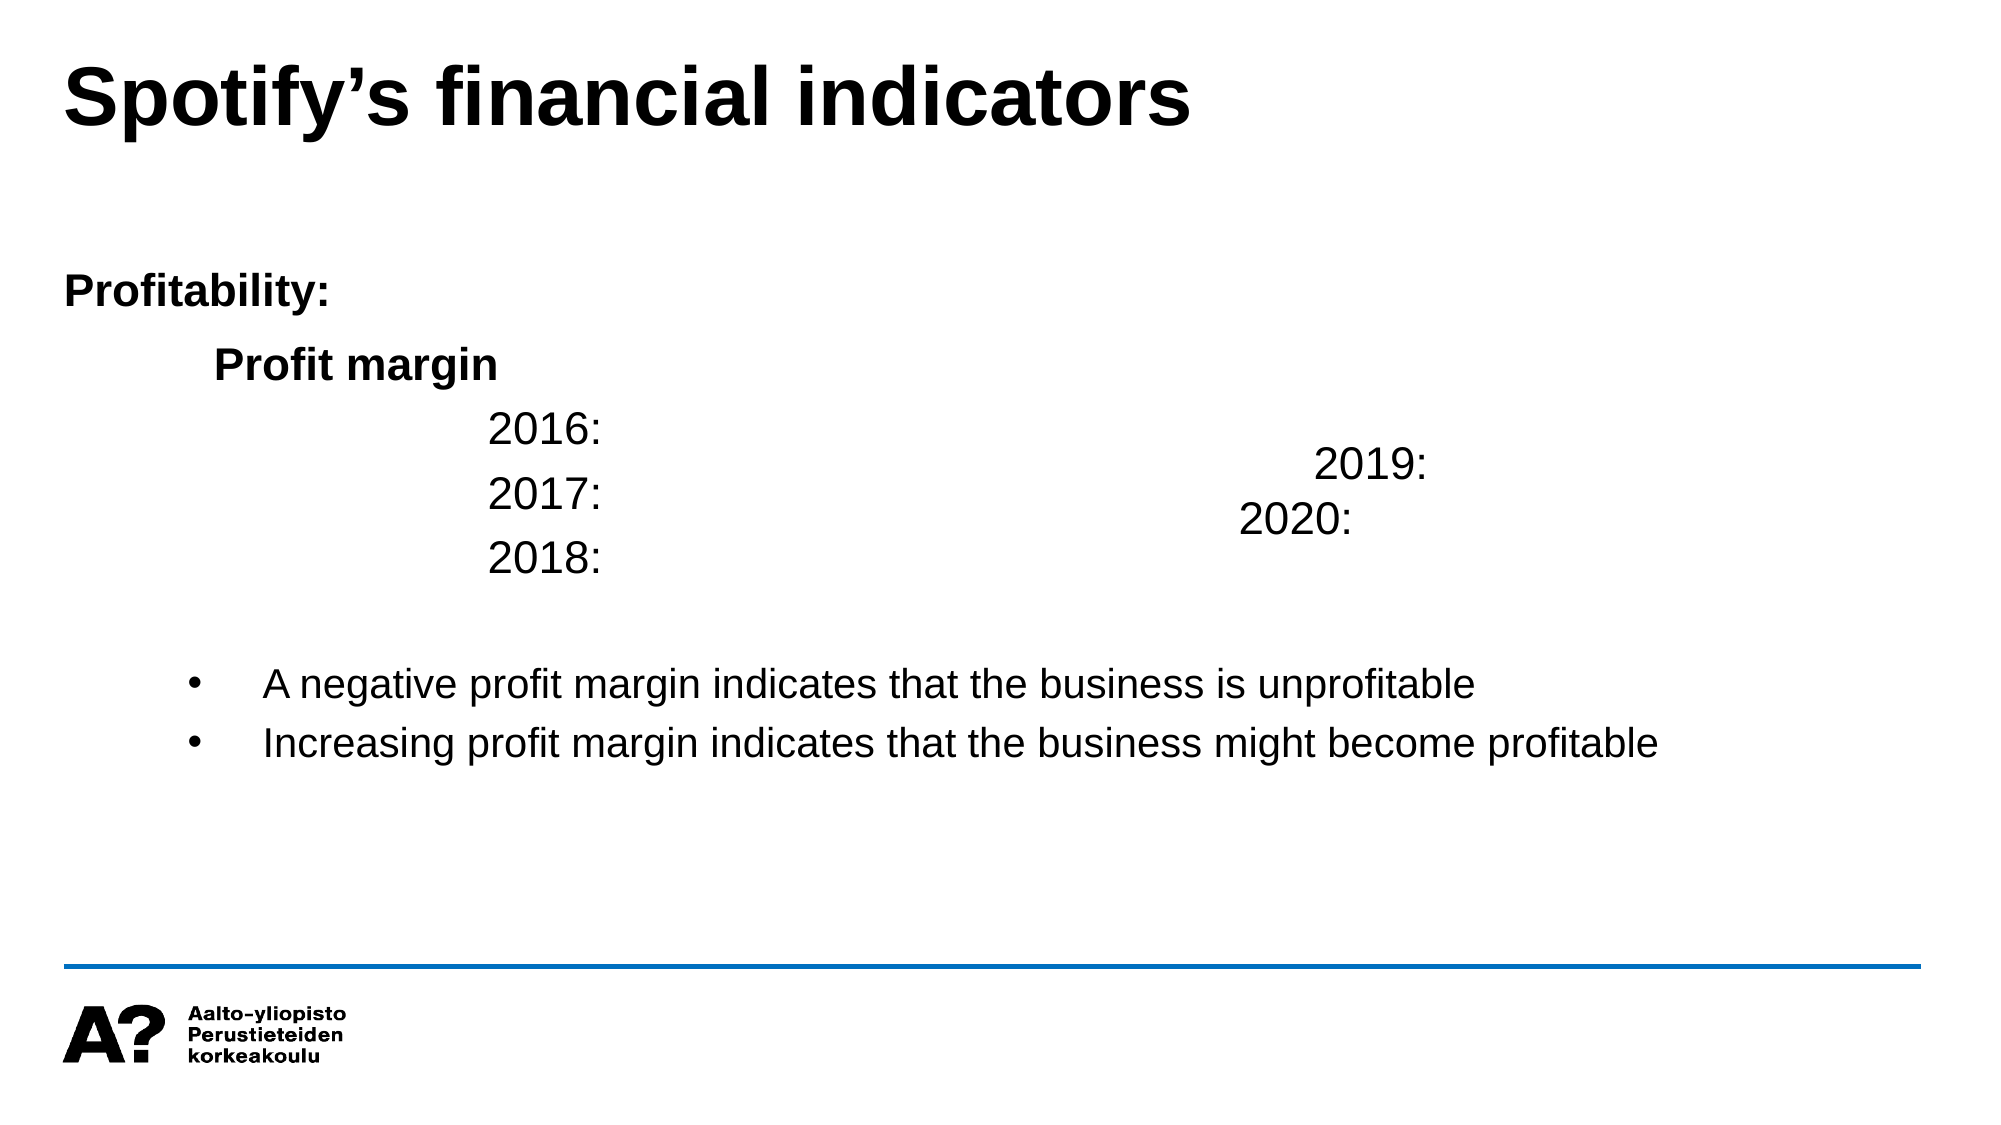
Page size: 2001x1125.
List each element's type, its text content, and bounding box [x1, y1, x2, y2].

list Spotify’s financial indicators [63, 42, 1922, 262]
picture [0, 949, 408, 1119]
